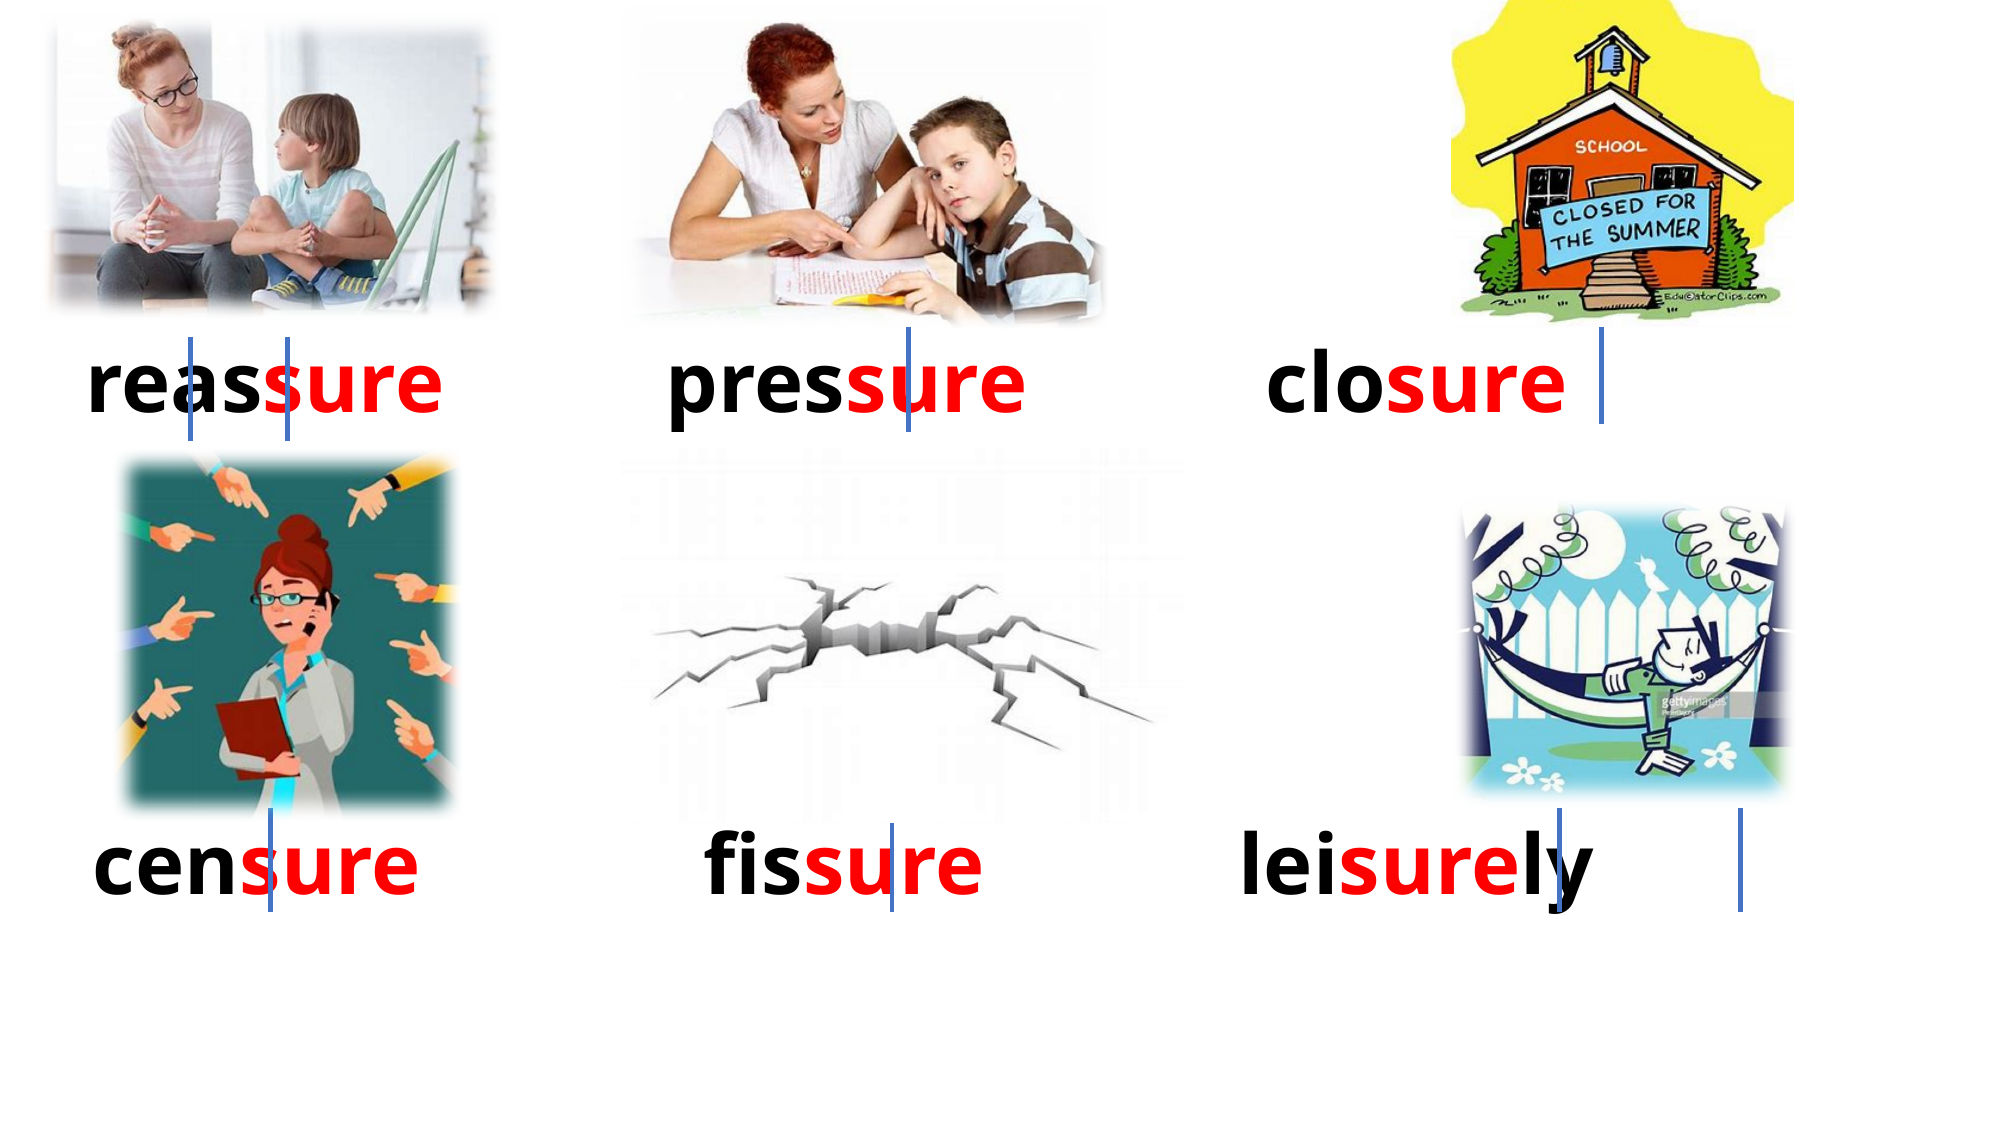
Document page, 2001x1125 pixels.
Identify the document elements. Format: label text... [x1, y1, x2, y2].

picture [621, 3, 1110, 330]
picture [1451, 0, 1794, 327]
text_box reassure pressure closure [27, 304, 2000, 440]
text_box censure fissure leisurely [0, 787, 2000, 922]
picture [40, 13, 501, 320]
picture [621, 448, 1184, 823]
picture [111, 447, 464, 823]
picture [1454, 497, 1797, 808]
